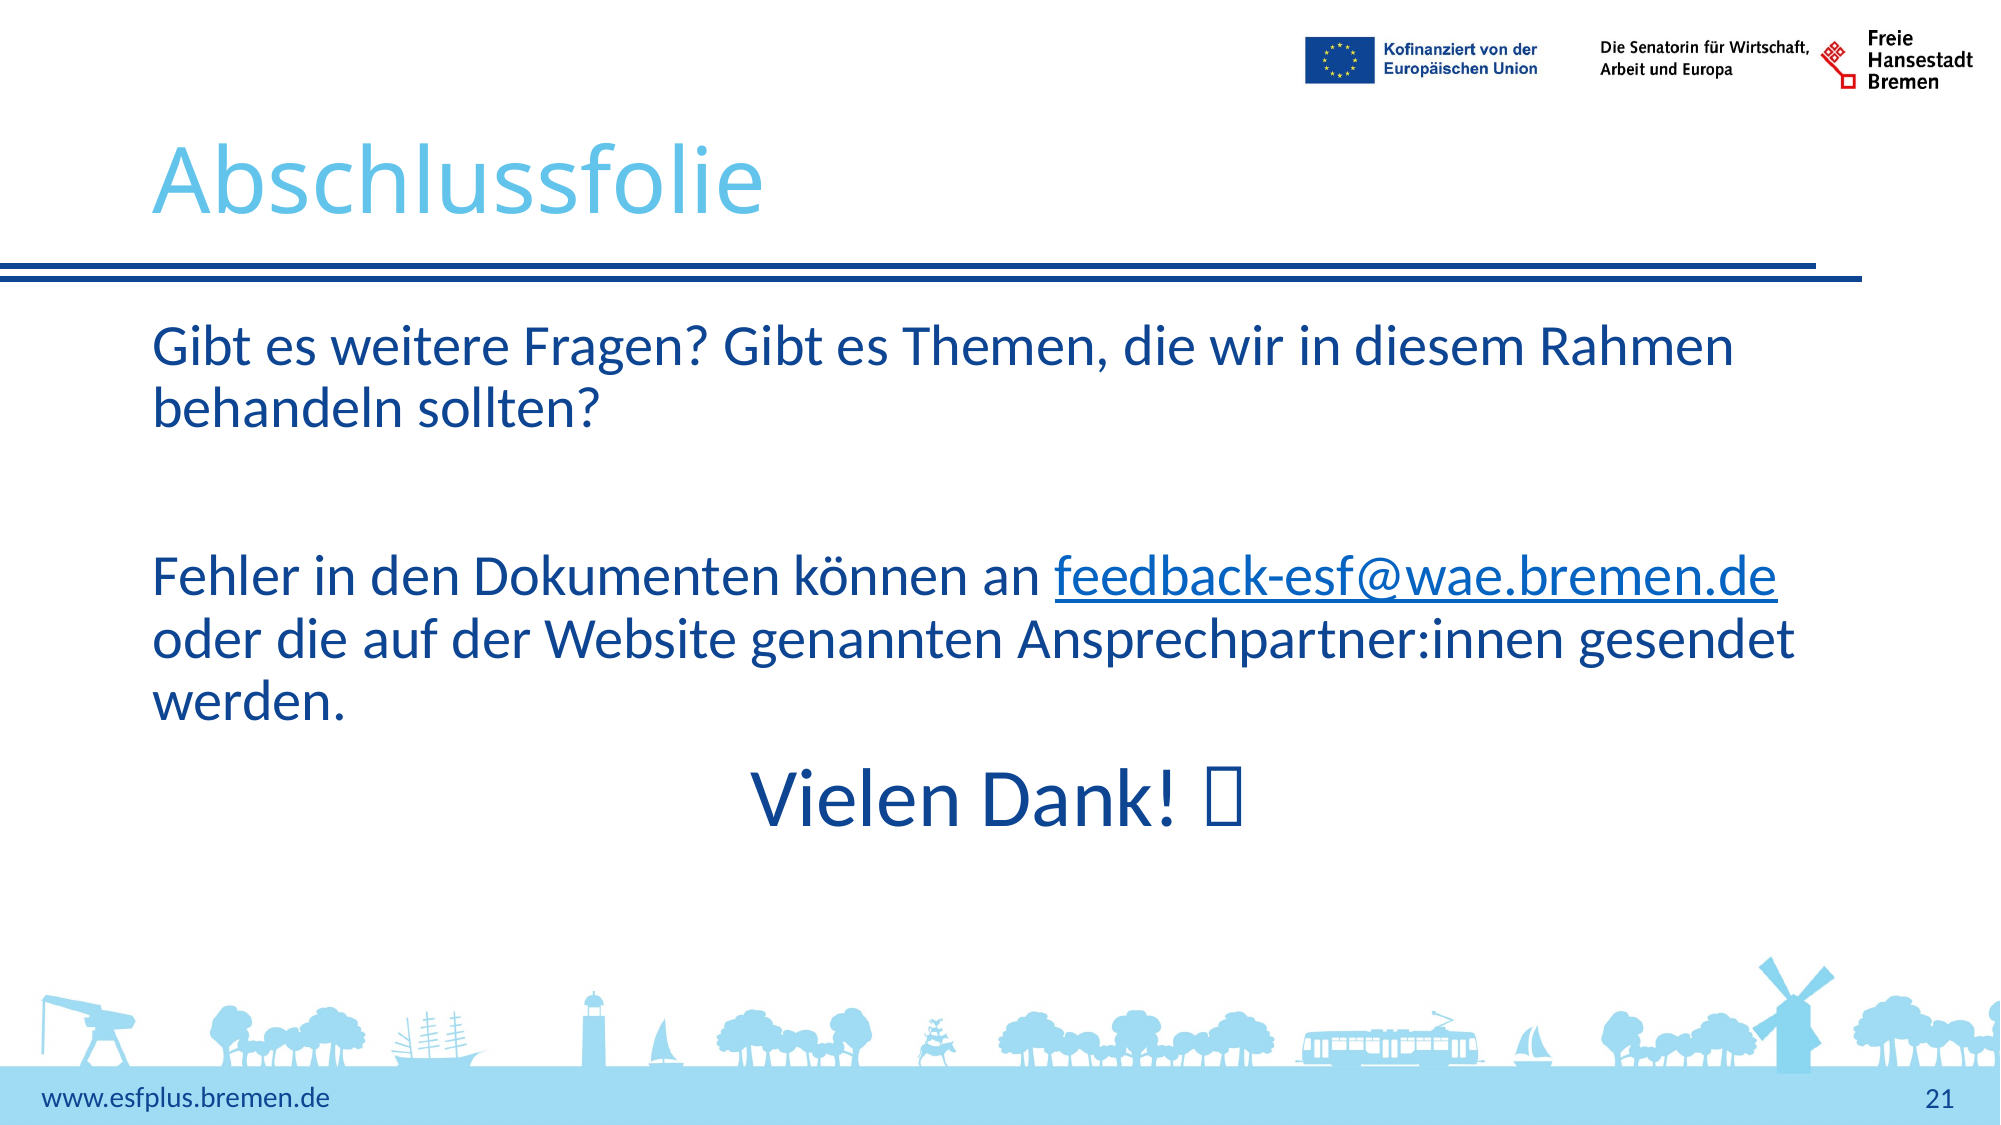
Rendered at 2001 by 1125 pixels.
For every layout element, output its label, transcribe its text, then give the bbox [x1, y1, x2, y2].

picture [1600, 30, 1973, 89]
title Abschlussfolie [137, 109, 1863, 259]
picture [1302, 34, 1551, 86]
list Gibt es weitere Fragen? Gibt es Themen, die wir in diesem Rahmen behandeln sollten? Fehler in den Dokumenten können an feedback-esf@wae.bremen.de oder die auf der Website genannten Ansprechpartner:innen gesendet werden. Vielen Dank!  [137, 307, 1863, 940]
picture [0, 933, 2000, 1125]
